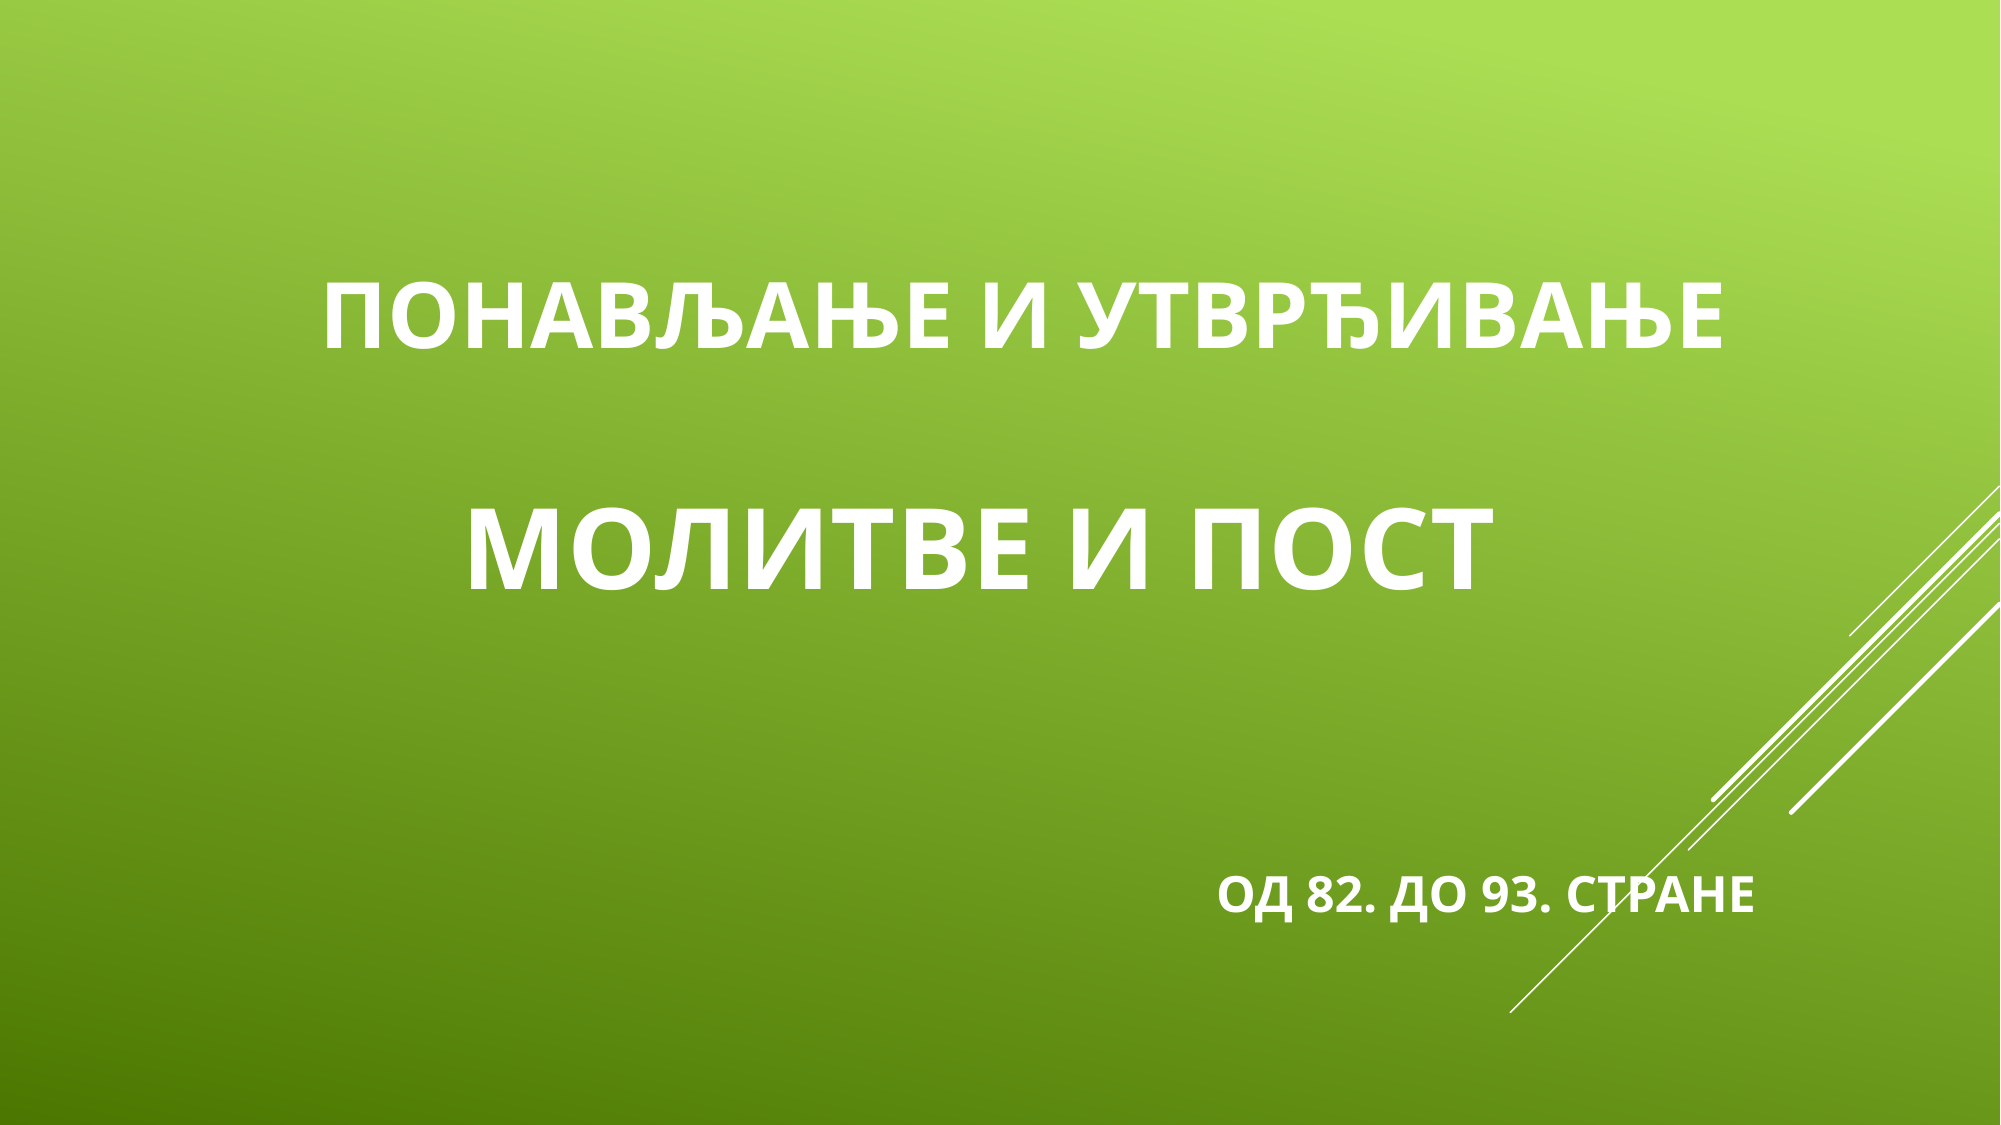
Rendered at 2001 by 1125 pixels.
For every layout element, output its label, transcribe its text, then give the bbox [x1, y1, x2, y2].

text_box ПОНАВЉАЊЕ И УТВРЂИВАЊЕ МОЛИТВЕ И ПОСТ ОД 82. ДО 93. СТРАНЕ [304, 249, 1929, 935]
